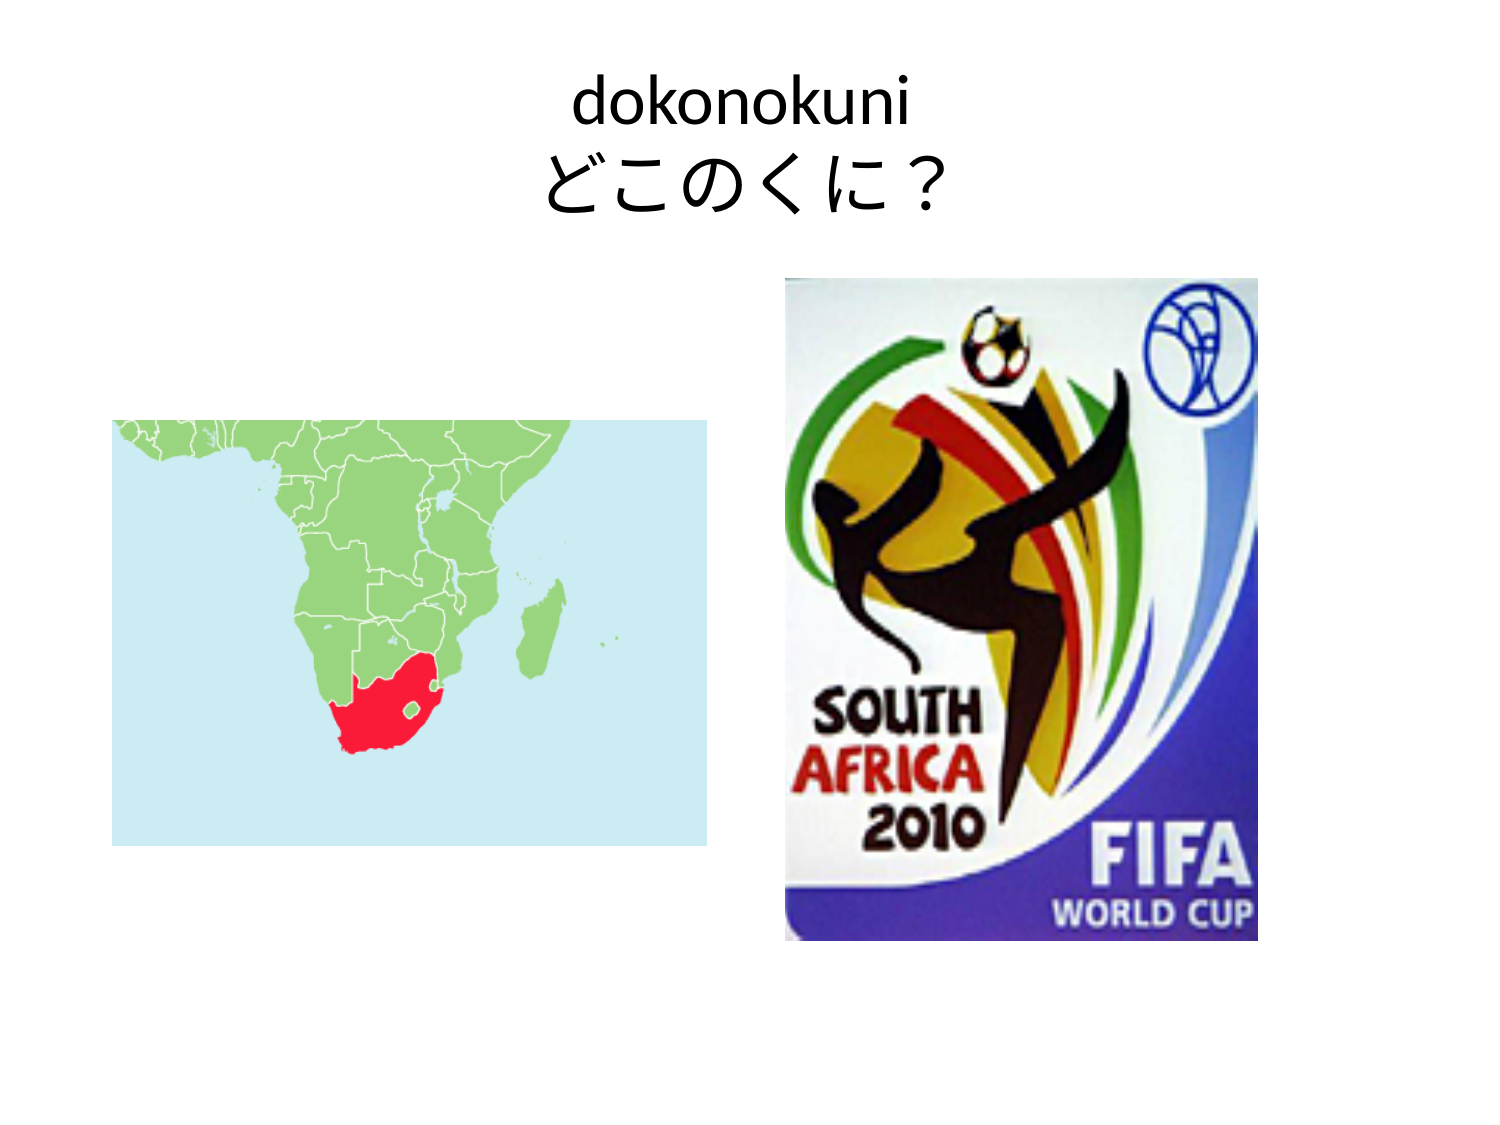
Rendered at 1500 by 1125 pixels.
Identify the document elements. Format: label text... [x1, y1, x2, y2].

picture [112, 420, 707, 846]
picture [785, 278, 1258, 941]
title dokonokuni どこのくに？ [75, 45, 1425, 233]
